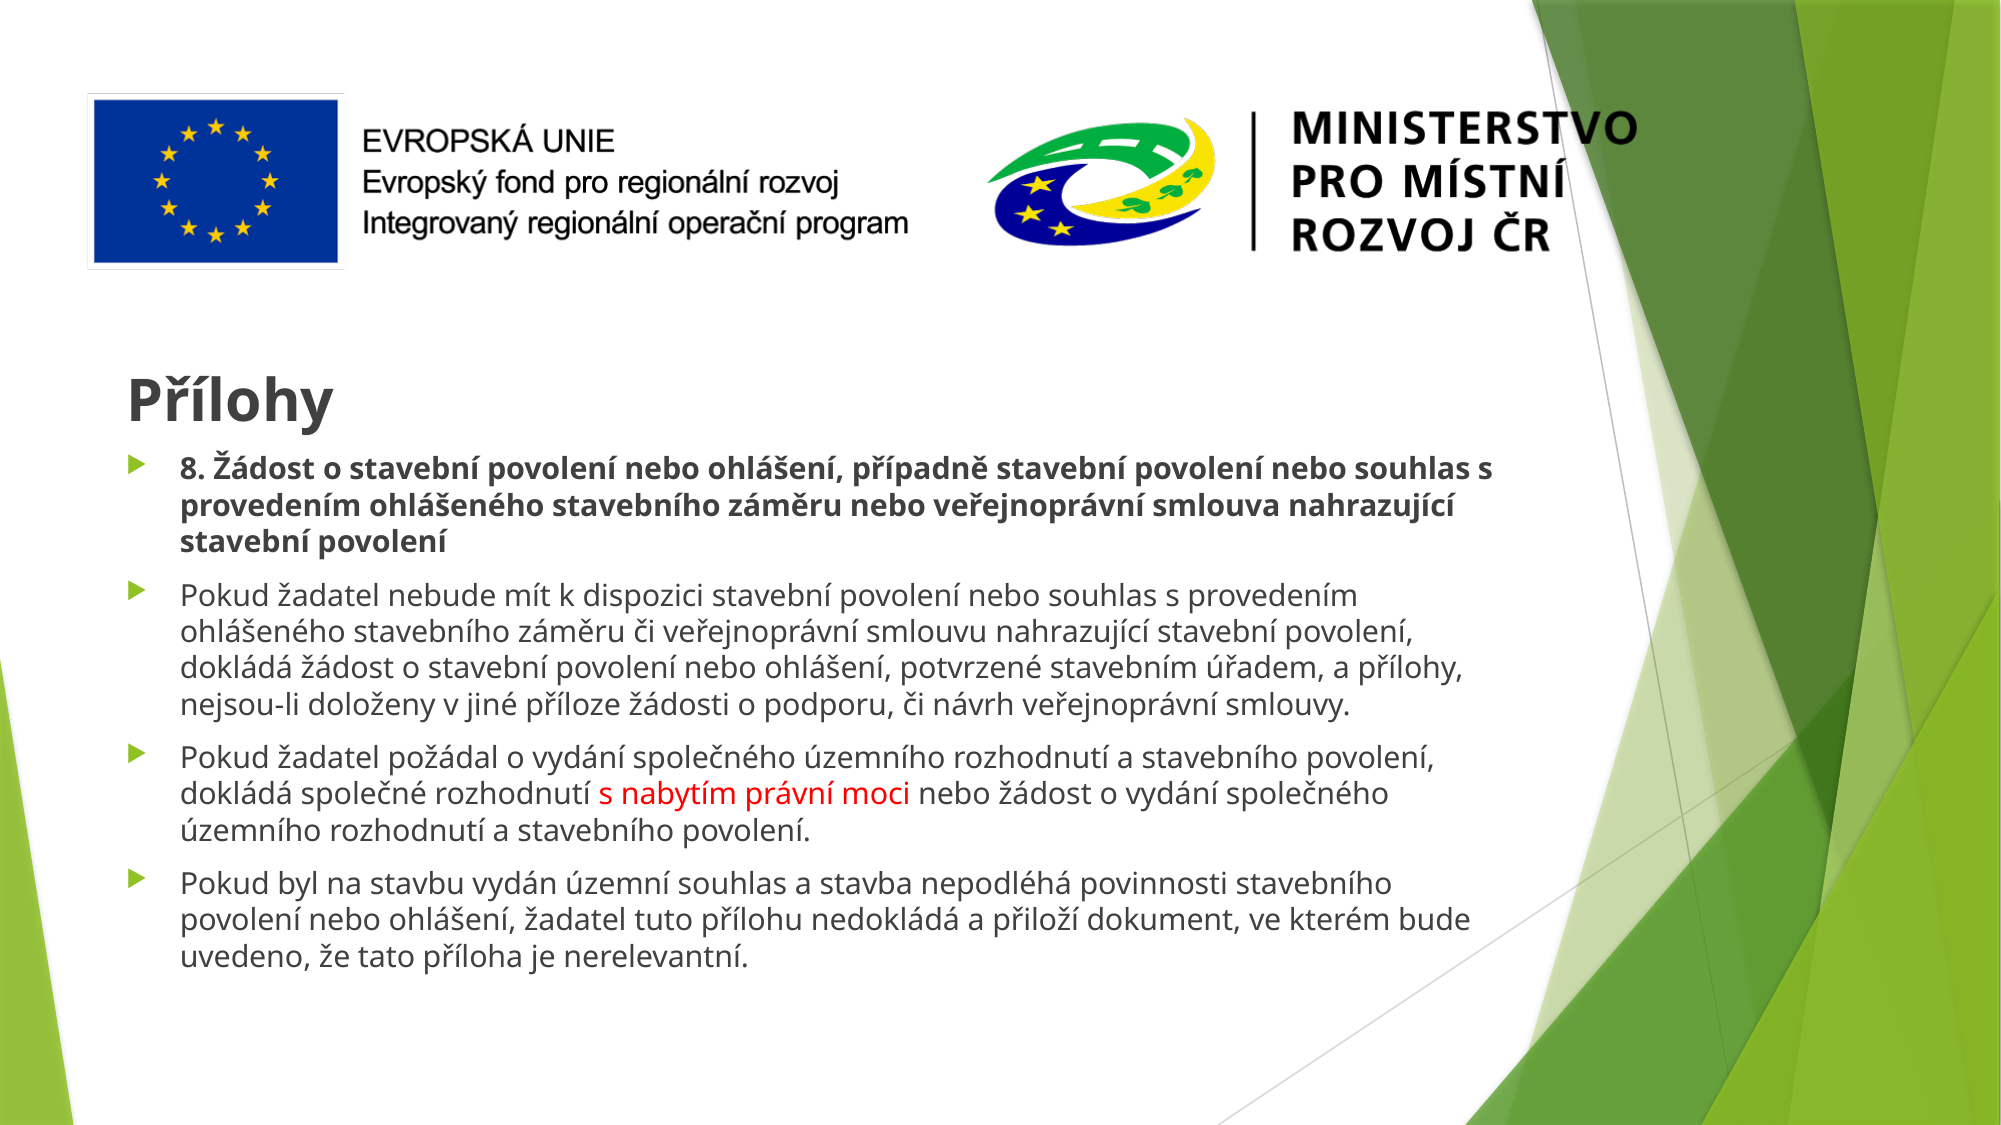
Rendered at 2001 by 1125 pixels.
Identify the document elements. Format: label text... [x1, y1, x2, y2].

picture [40, 44, 1692, 318]
list Přílohy 8. Žádost o stavební povolení nebo ohlášení, případně stavební povolení nebo souhlas s provedením ohlášeného stavebního záměru nebo veřejnoprávní smlouva nahrazující stavební povolení Pokud žadatel nebude mít k dispozici stavební povolení nebo souhlas s provedením ohlášeného stavebního záměru či veřejnoprávní smlouvu nahrazující stavební povolení, dokládá žádost o stavební povolení nebo ohlášení, potvrzené stavebním úřadem, a přílohy, nejsou-li doloženy v jiné příloze žádosti o podporu, či návrh veřejnoprávní smlouvy. Pokud žadatel požádal o vydání společného územního rozhodnutí a stavebního povolení, dokládá společné rozhodnutí s nabytím právní moci nebo žádost o vydání společného územního rozhodnutí a stavebního povolení. Pokud byl na stavbu vydán územní souhlas a stavba nepodléhá povinnosti stavebního povolení nebo ohlášení, žadatel tuto přílohu nedokládá a přiloží dokument, ve kterém bude uvedeno, že tato příloha je nerelevantní. [111, 354, 1522, 992]
